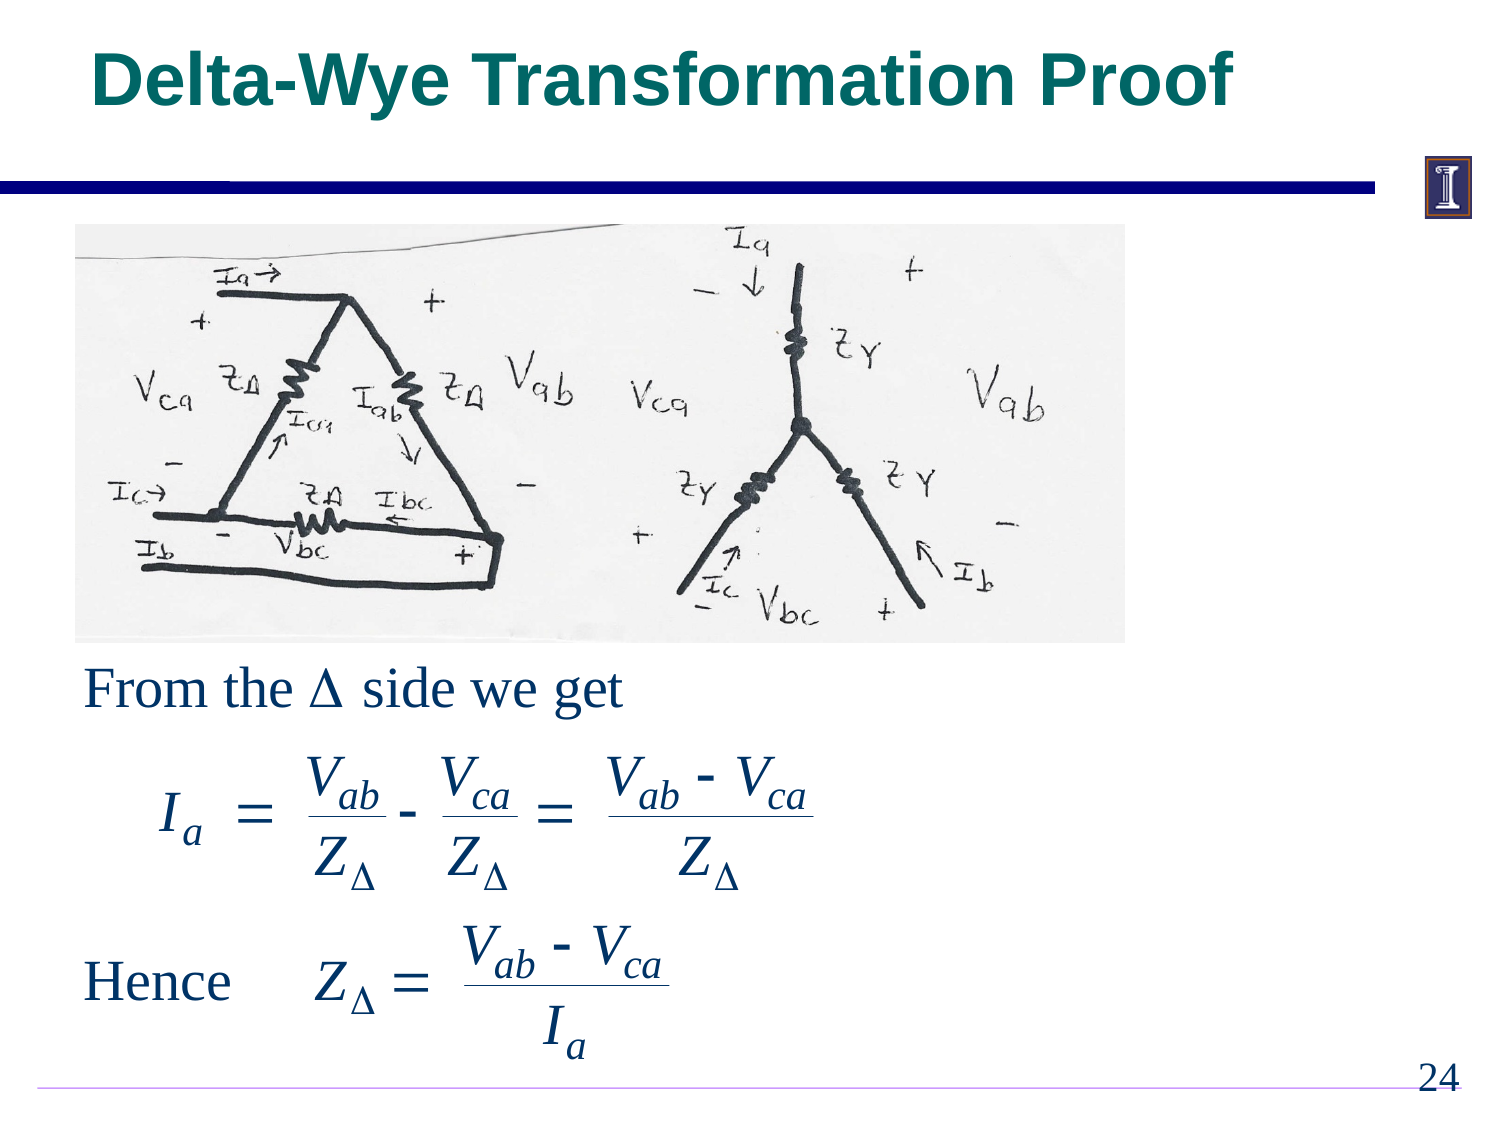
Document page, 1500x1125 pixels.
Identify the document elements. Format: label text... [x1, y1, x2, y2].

slide_number 23 [1162, 1037, 1476, 1113]
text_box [74, 662, 819, 1065]
title Delta-Wye Transformation Proof [74, 12, 1388, 151]
picture [1424, 156, 1472, 219]
picture [74, 224, 1126, 643]
